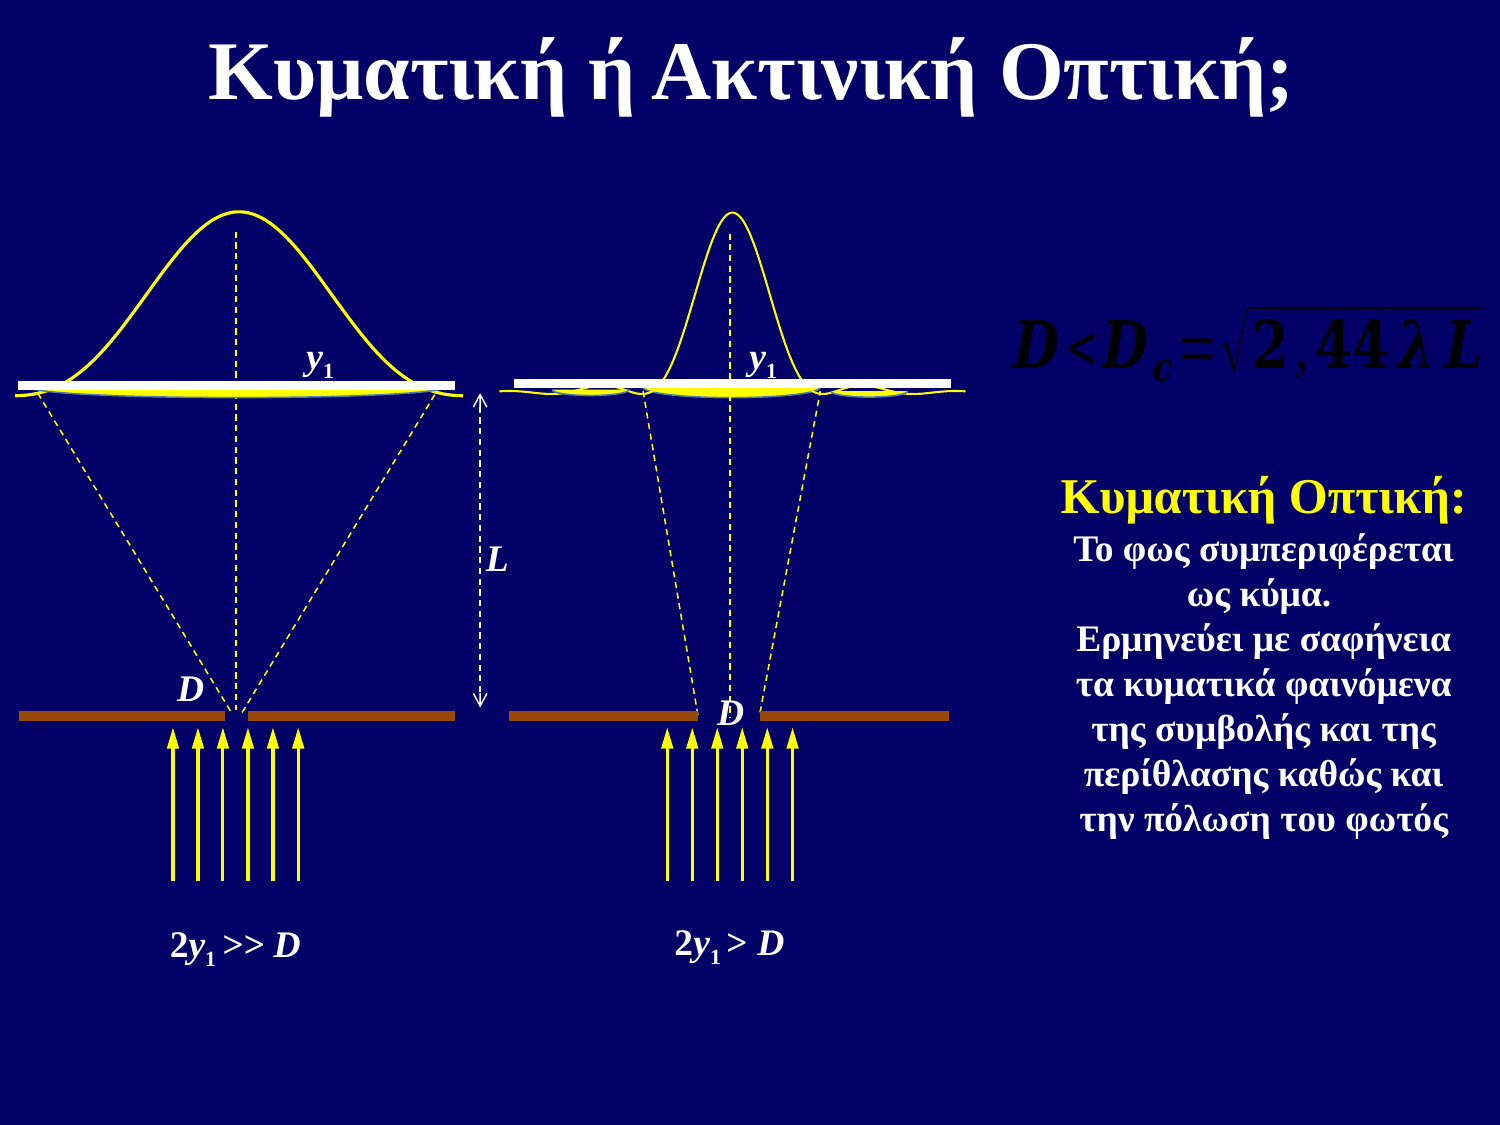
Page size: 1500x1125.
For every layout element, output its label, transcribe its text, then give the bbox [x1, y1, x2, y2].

text_box Κυματική Οπτική: Το φως συμπεριφέρεται ως κύμα. Ερμηνεύει με σαφήνεια τα κυματικά φαινόμενα της συμβολής και της περίθλασης καθώς και την πόλωση του φωτός [1115, 456, 1483, 847]
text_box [5, 207, 1110, 974]
title Κυματική ή Ακτινική Οπτική; [76, 7, 1427, 126]
